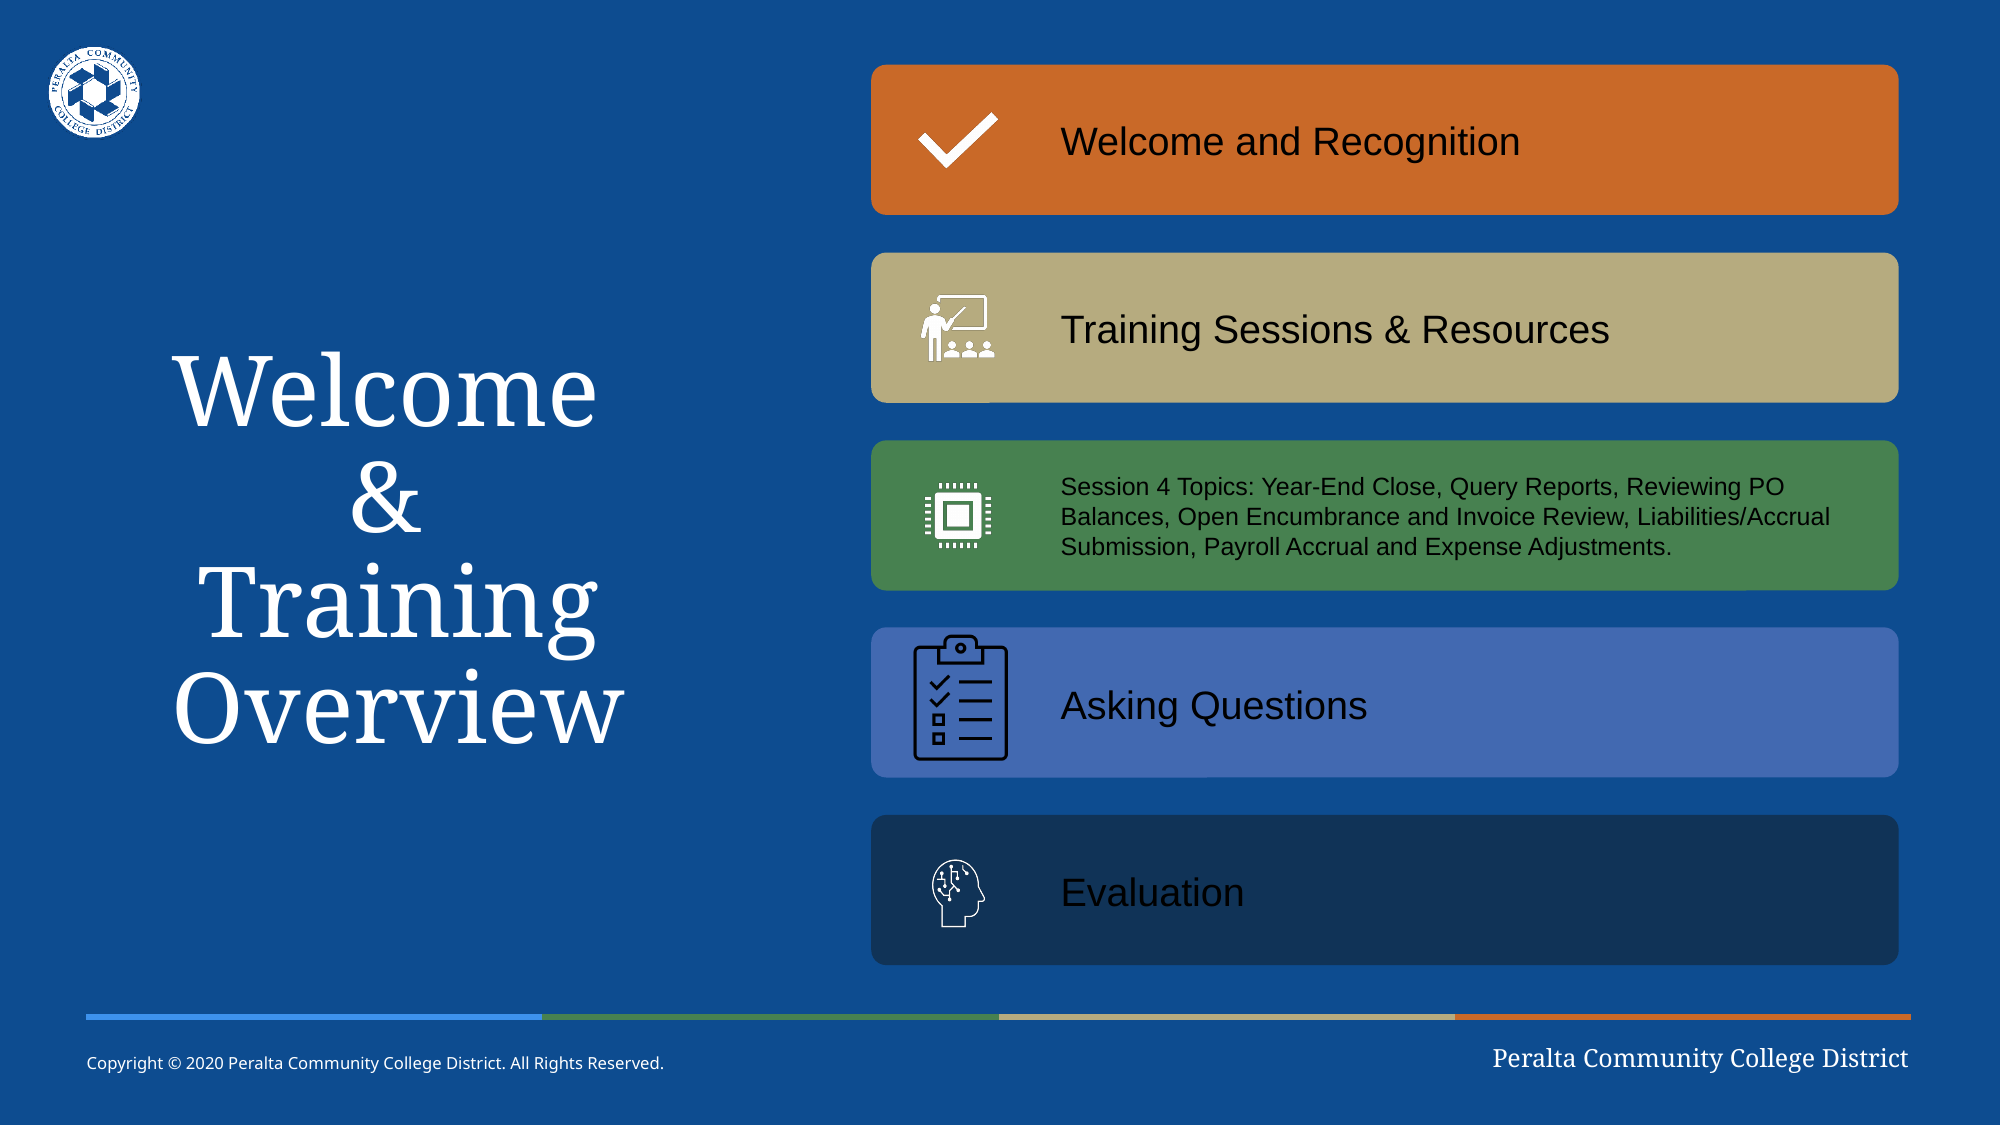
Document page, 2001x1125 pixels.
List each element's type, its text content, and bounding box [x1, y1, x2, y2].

picture [885, 622, 1036, 773]
picture [46, 44, 142, 140]
title Welcome & Training Overview [86, 101, 711, 1005]
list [871, 63, 1899, 968]
